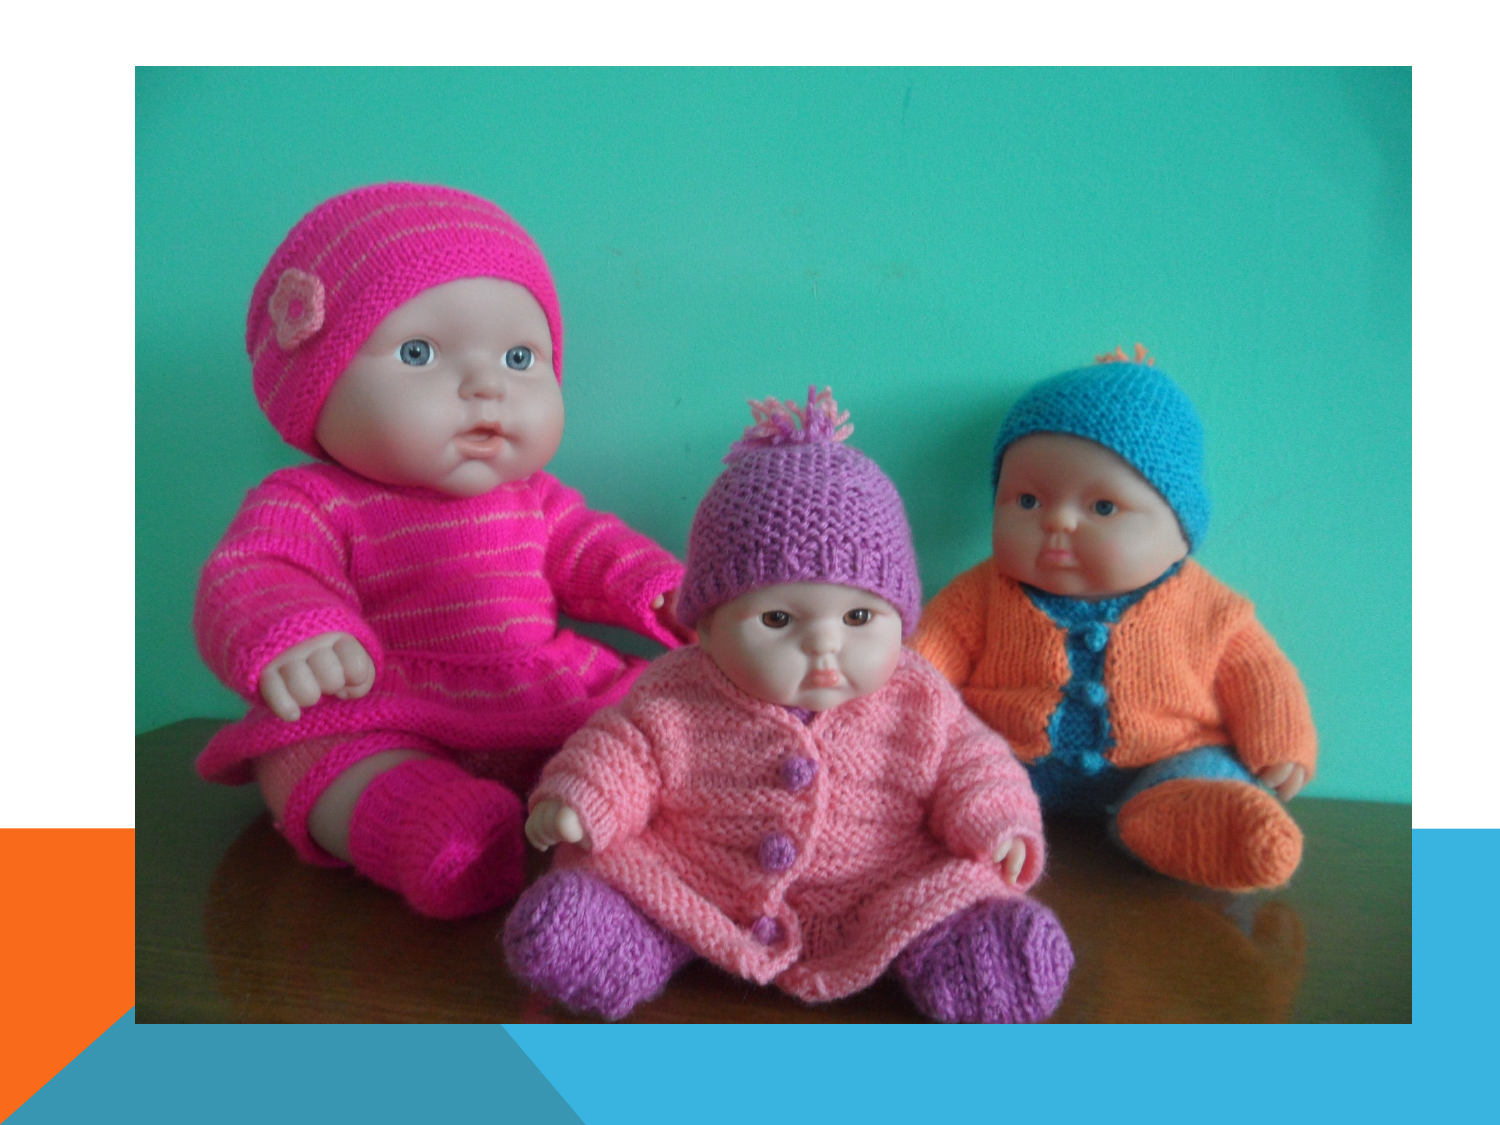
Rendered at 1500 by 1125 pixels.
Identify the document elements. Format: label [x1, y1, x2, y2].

list [135, 66, 1412, 1024]
